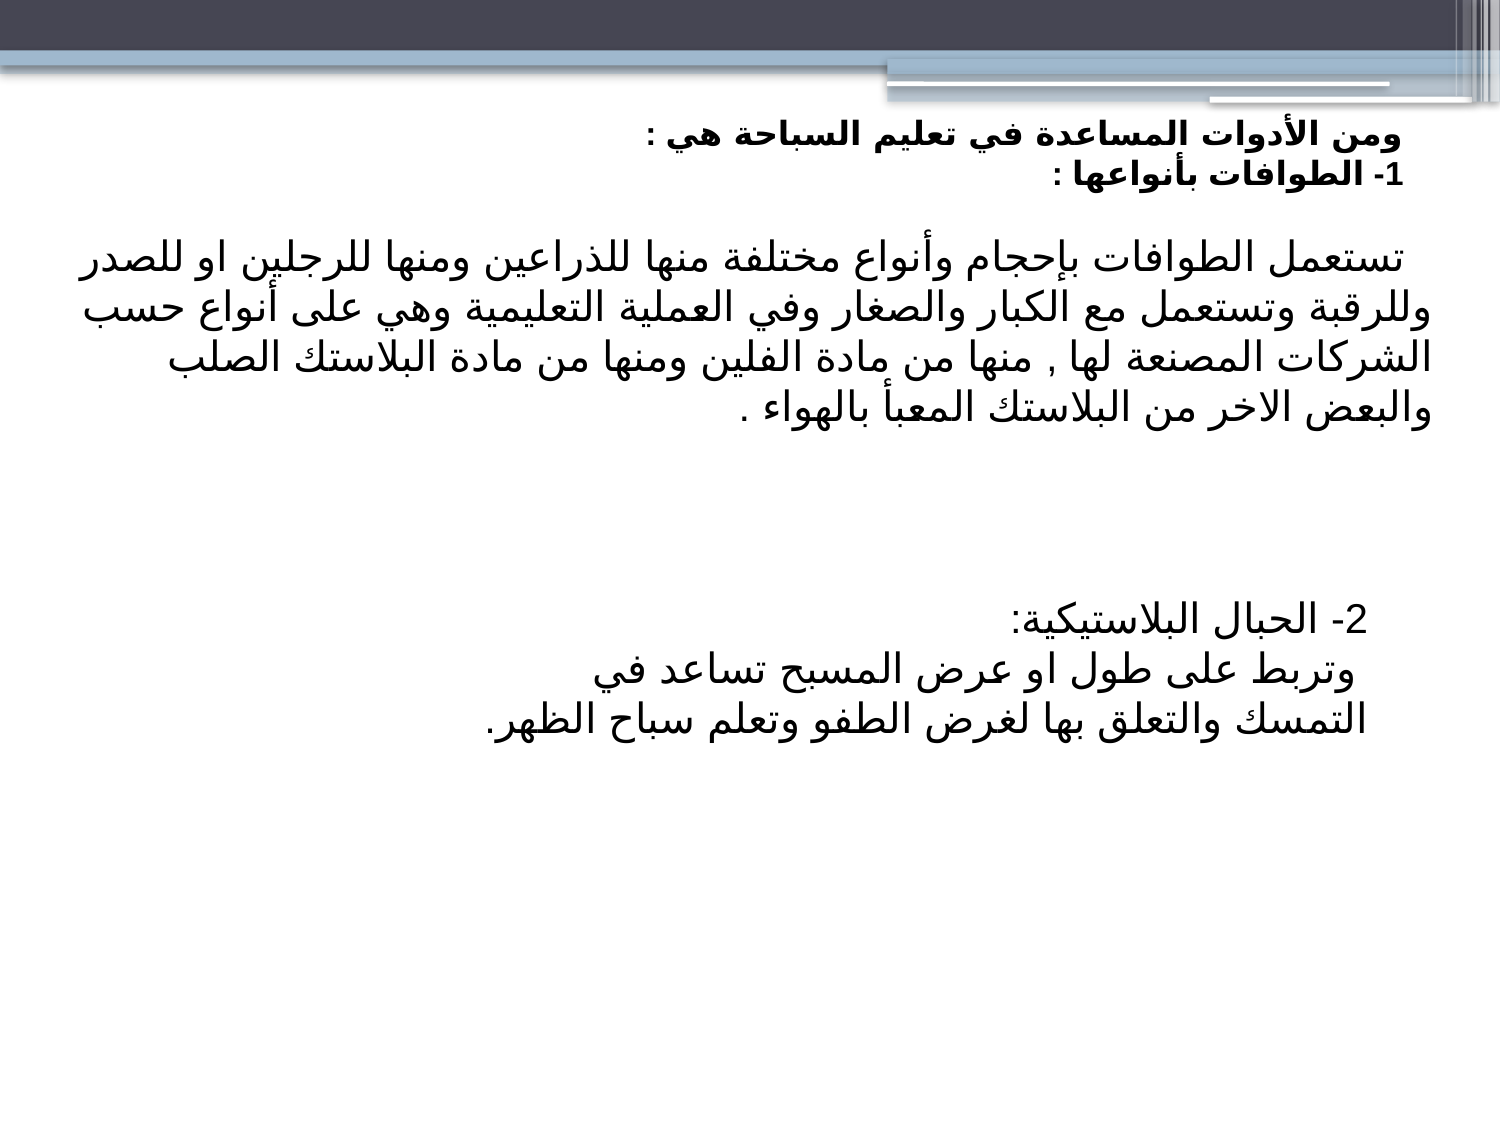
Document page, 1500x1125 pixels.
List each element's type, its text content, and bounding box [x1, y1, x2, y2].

text_box تستعمل الطوافات بإحجام وأنواع مختلفة منها للذراعين ومنها للرجلين او للصدر وللرقبة وتستعمل مع الكبار والصغار وفي العملية التعليمية وهي على أنواع حسب الشركات المصنعة لها , منها من مادة الفلين ومنها من مادة البلاستك الصلب والبعض الاخر من البلاستك المعبأ بالهواء . [64, 221, 1449, 482]
text_box 2- الحبال البلاستيكية: وتربط على طول او عرض المسبح تساعد في التمسك والتعلق بها لغرض الطفو وتعلم سباح الظهر. [442, 584, 1384, 795]
text_box ومن الأدوات المساعدة في تعليم السباحة هي : 1- الطوافات بأنواعها : [277, 105, 1419, 221]
